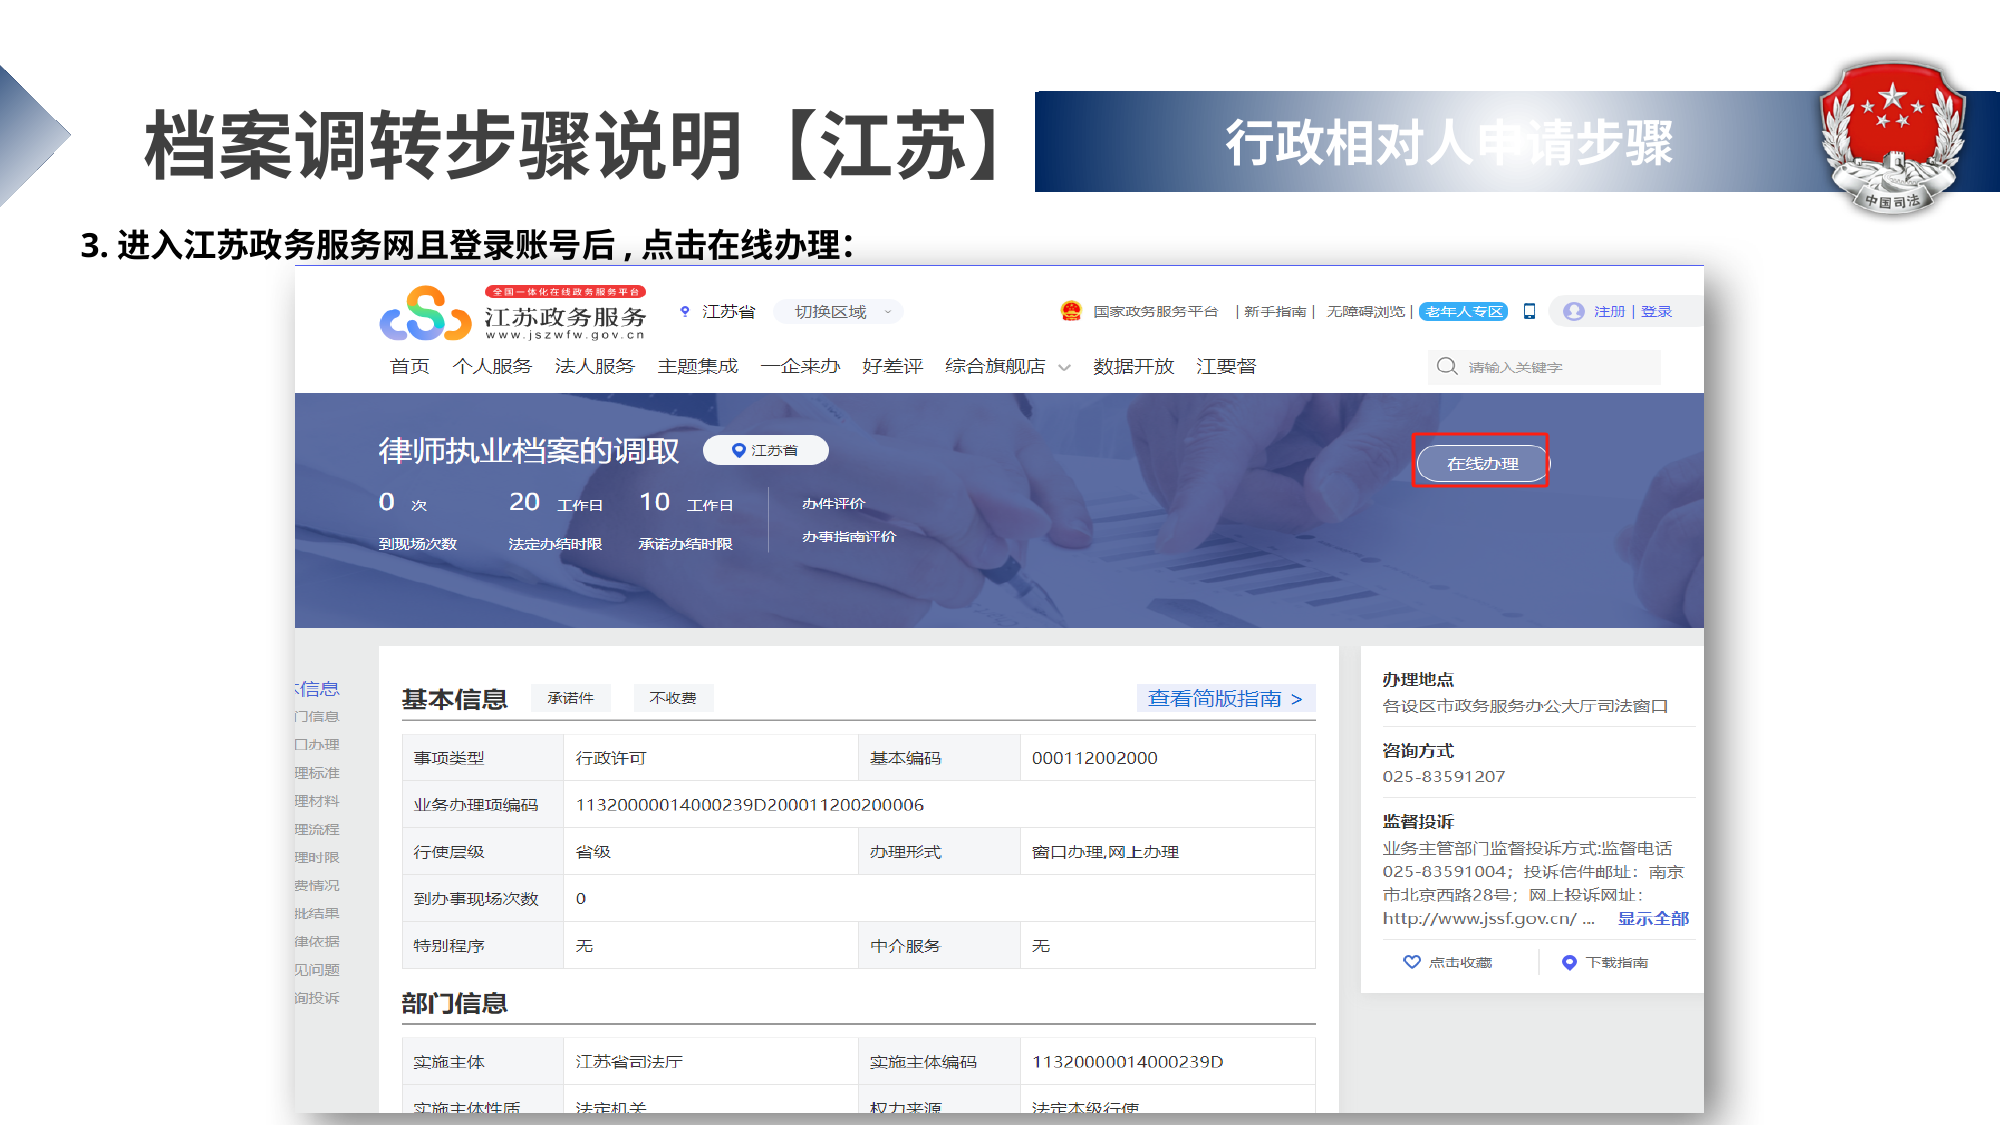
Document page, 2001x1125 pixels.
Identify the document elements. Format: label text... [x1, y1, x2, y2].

text_box 3.进入江苏政务服务网且登录账号后,点击在线办理： [65, 197, 1657, 272]
picture [295, 265, 1705, 1113]
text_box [128, 73, 1707, 189]
picture [1783, 37, 2001, 237]
